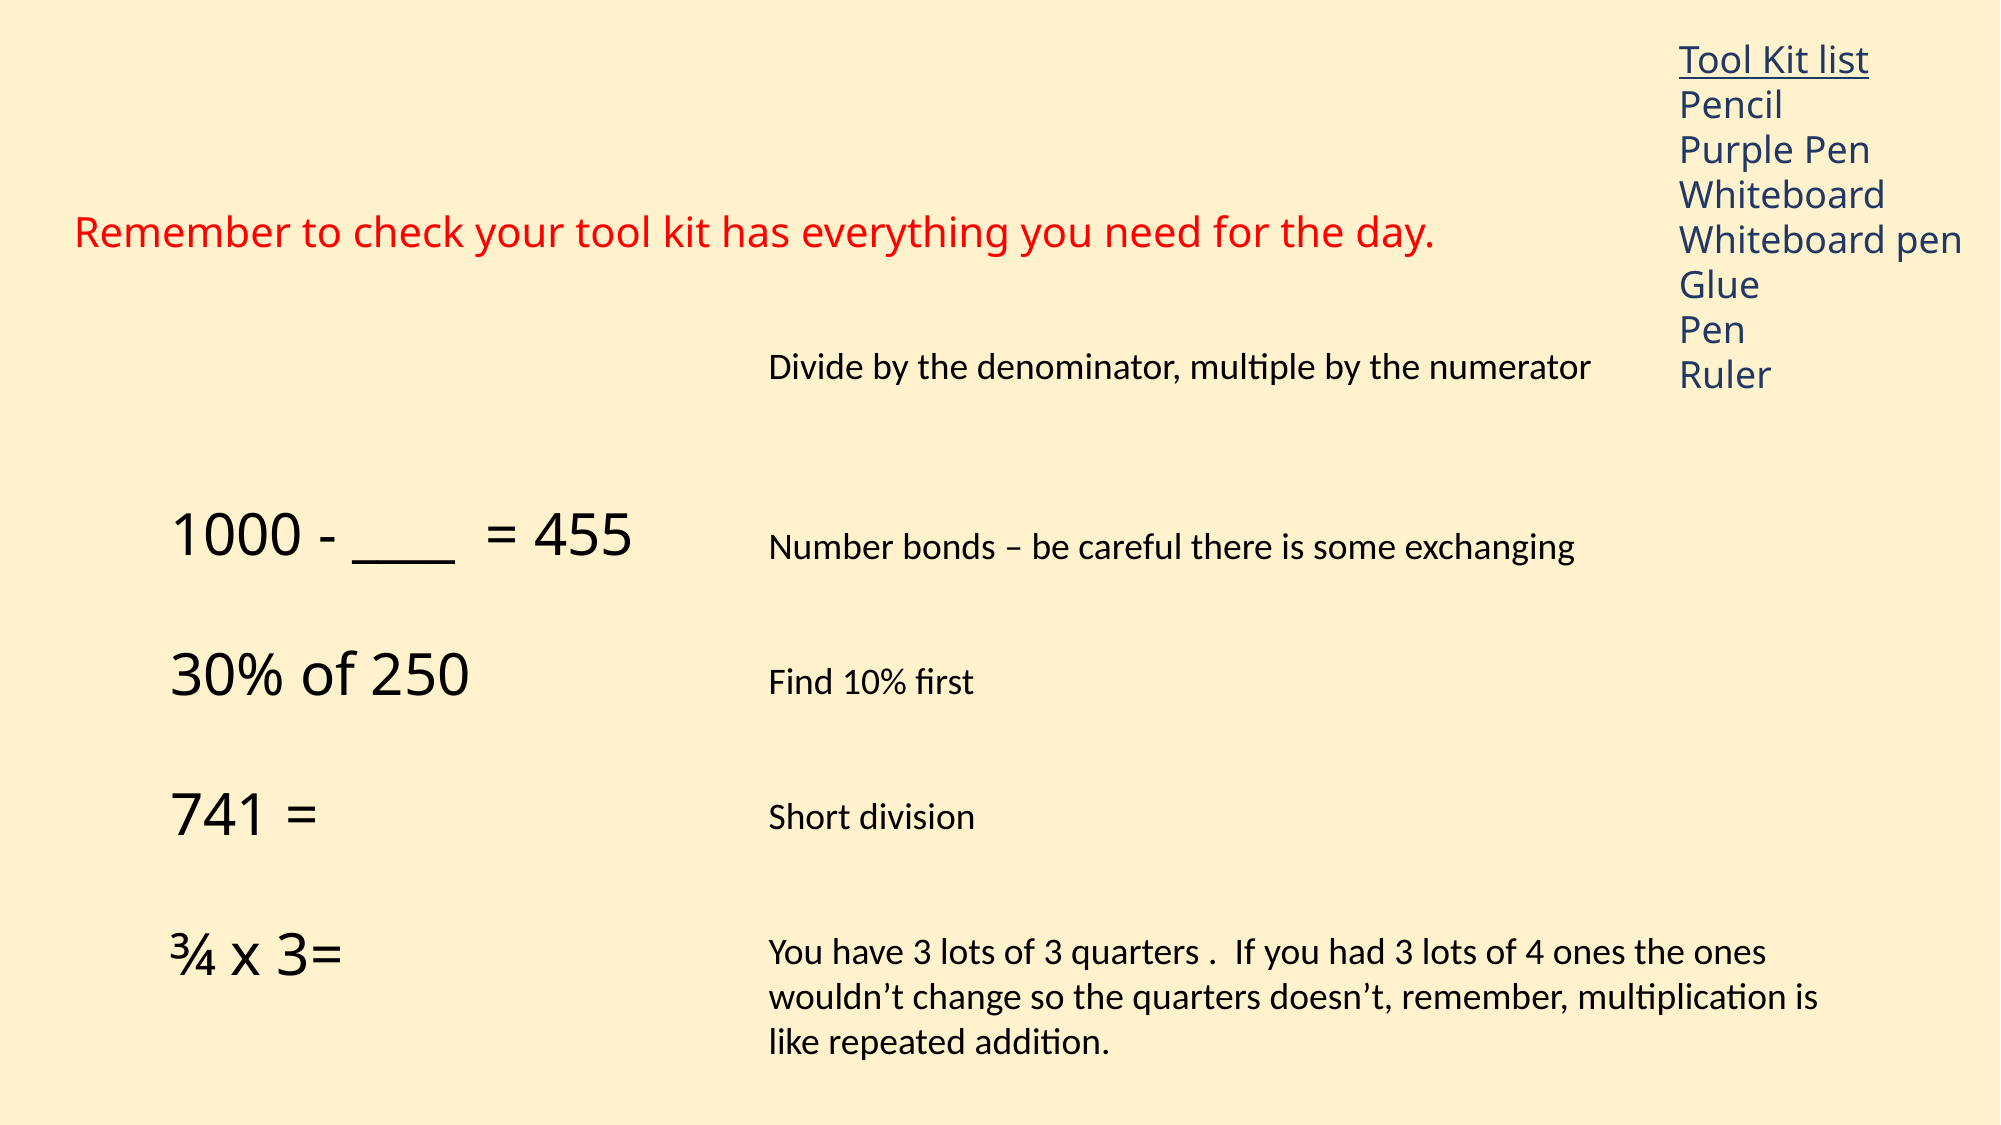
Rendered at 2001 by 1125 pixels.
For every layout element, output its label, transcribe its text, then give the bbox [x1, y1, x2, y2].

text_box Remember to check your tool kit has everything you need for the day. [59, 198, 1451, 264]
text_box Divide by the denominator, multiple by the numerator Number bonds – be careful there is some exchanging Find 10% first Short division You have 3 lots of 3 quarters . If you had 3 lots of 4 ones the ones wouldn’t change so the quarters doesn’t, remember, multiplication is like repeated addition. [753, 334, 1849, 1070]
text_box Tool Kit list Pencil Purple Pen Whiteboard Whiteboard pen Glue Pen Ruler [1664, 28, 1979, 404]
